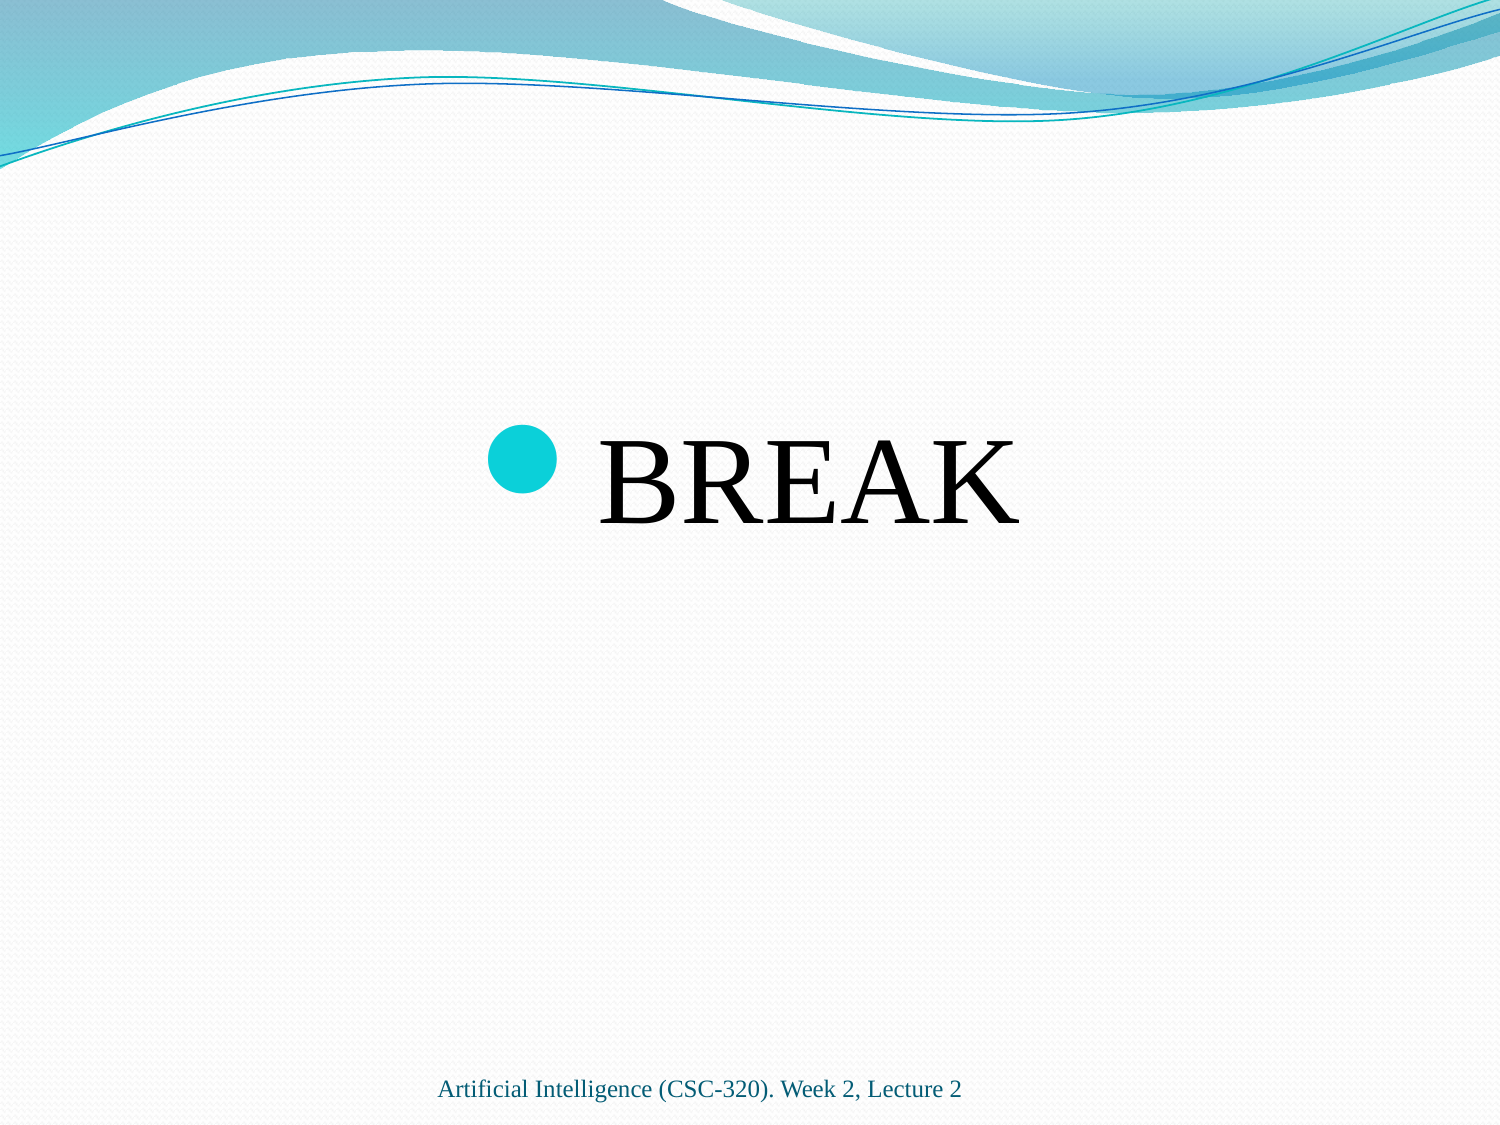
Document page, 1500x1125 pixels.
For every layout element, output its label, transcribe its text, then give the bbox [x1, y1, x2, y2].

footer Artificial Intelligence (CSC-320). Week 2, Lecture 2 [437, 1042, 988, 1103]
list BREAK [75, 149, 1425, 871]
